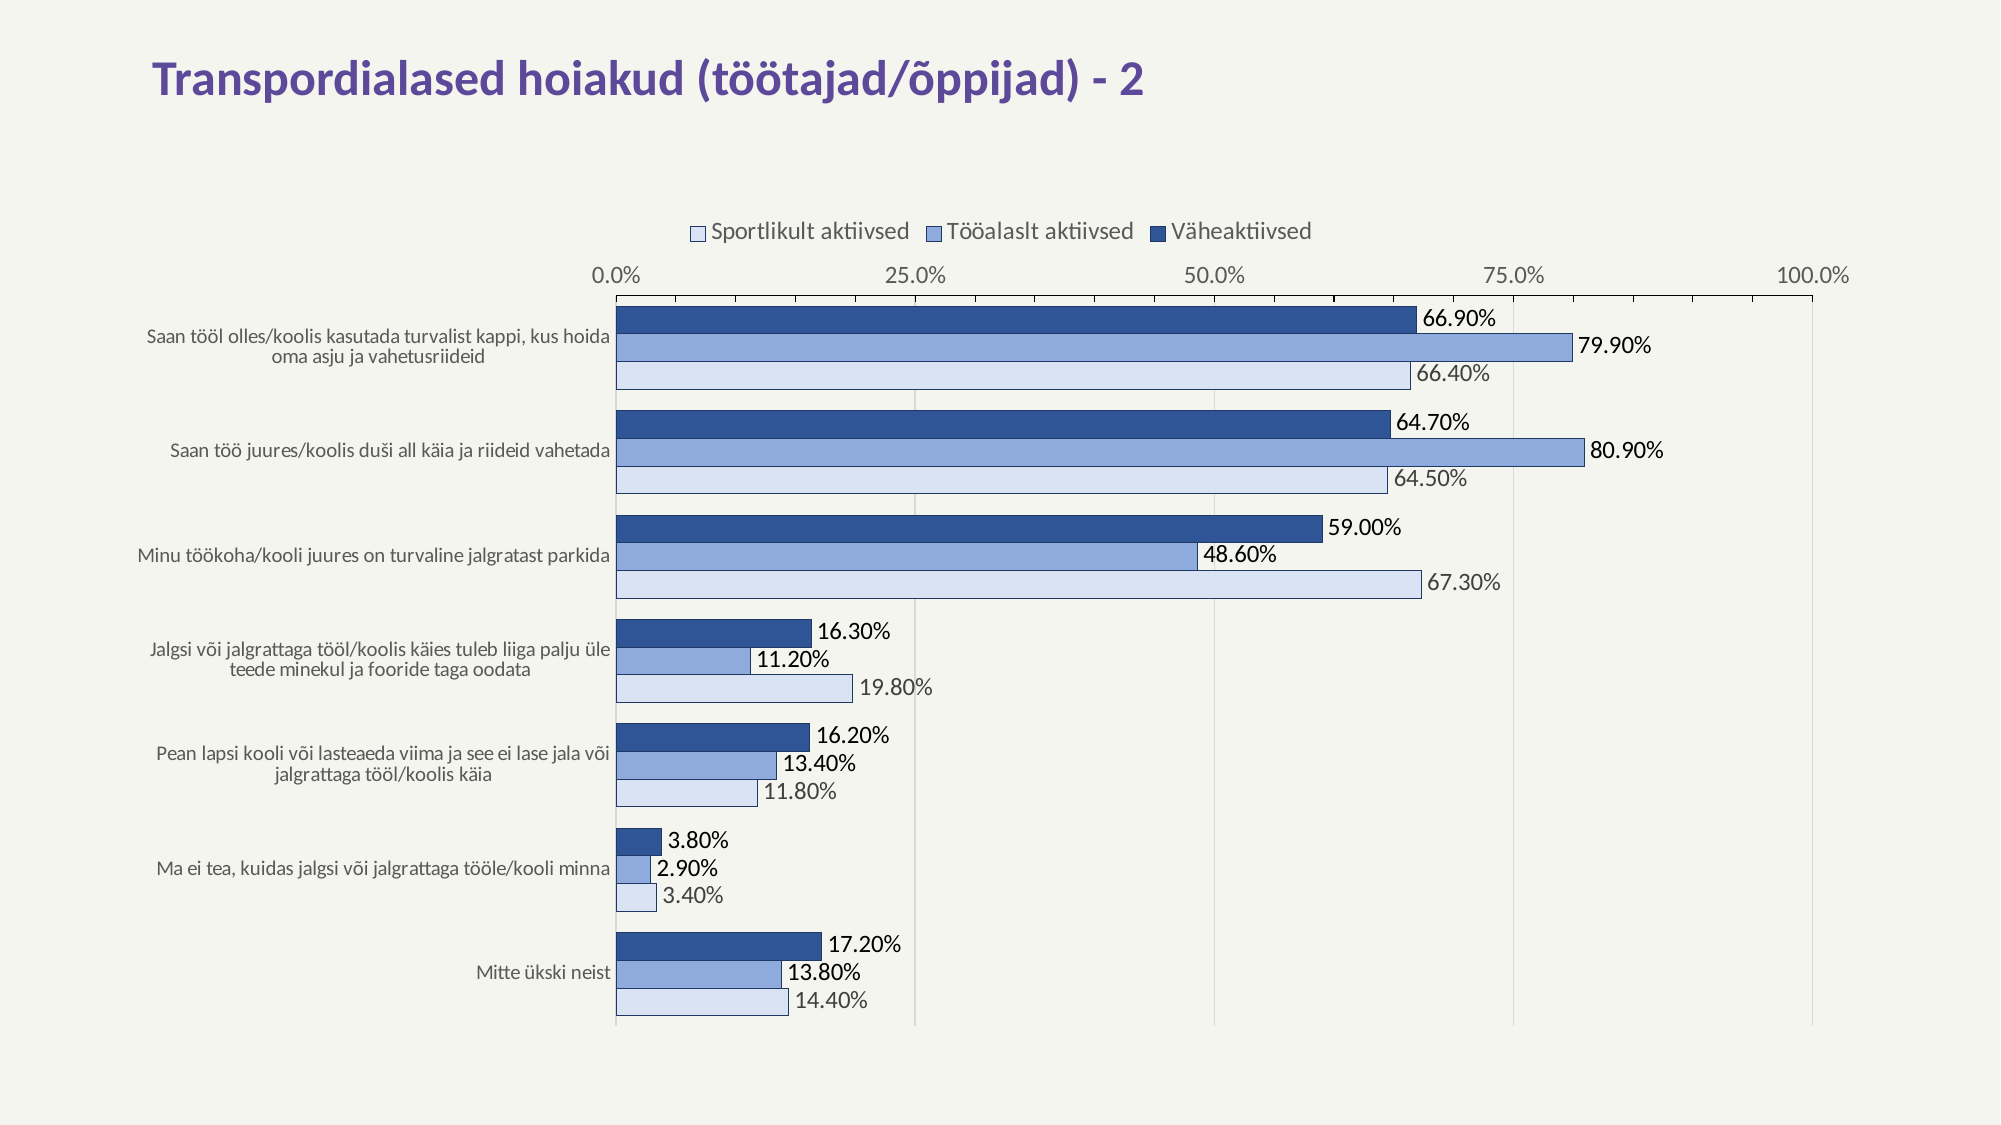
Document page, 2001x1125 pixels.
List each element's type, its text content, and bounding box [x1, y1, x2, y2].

chart [137, 204, 1863, 1076]
title Transpordialased hoiakud (töötajad/õppijad) - 2 [137, 44, 1863, 97]
